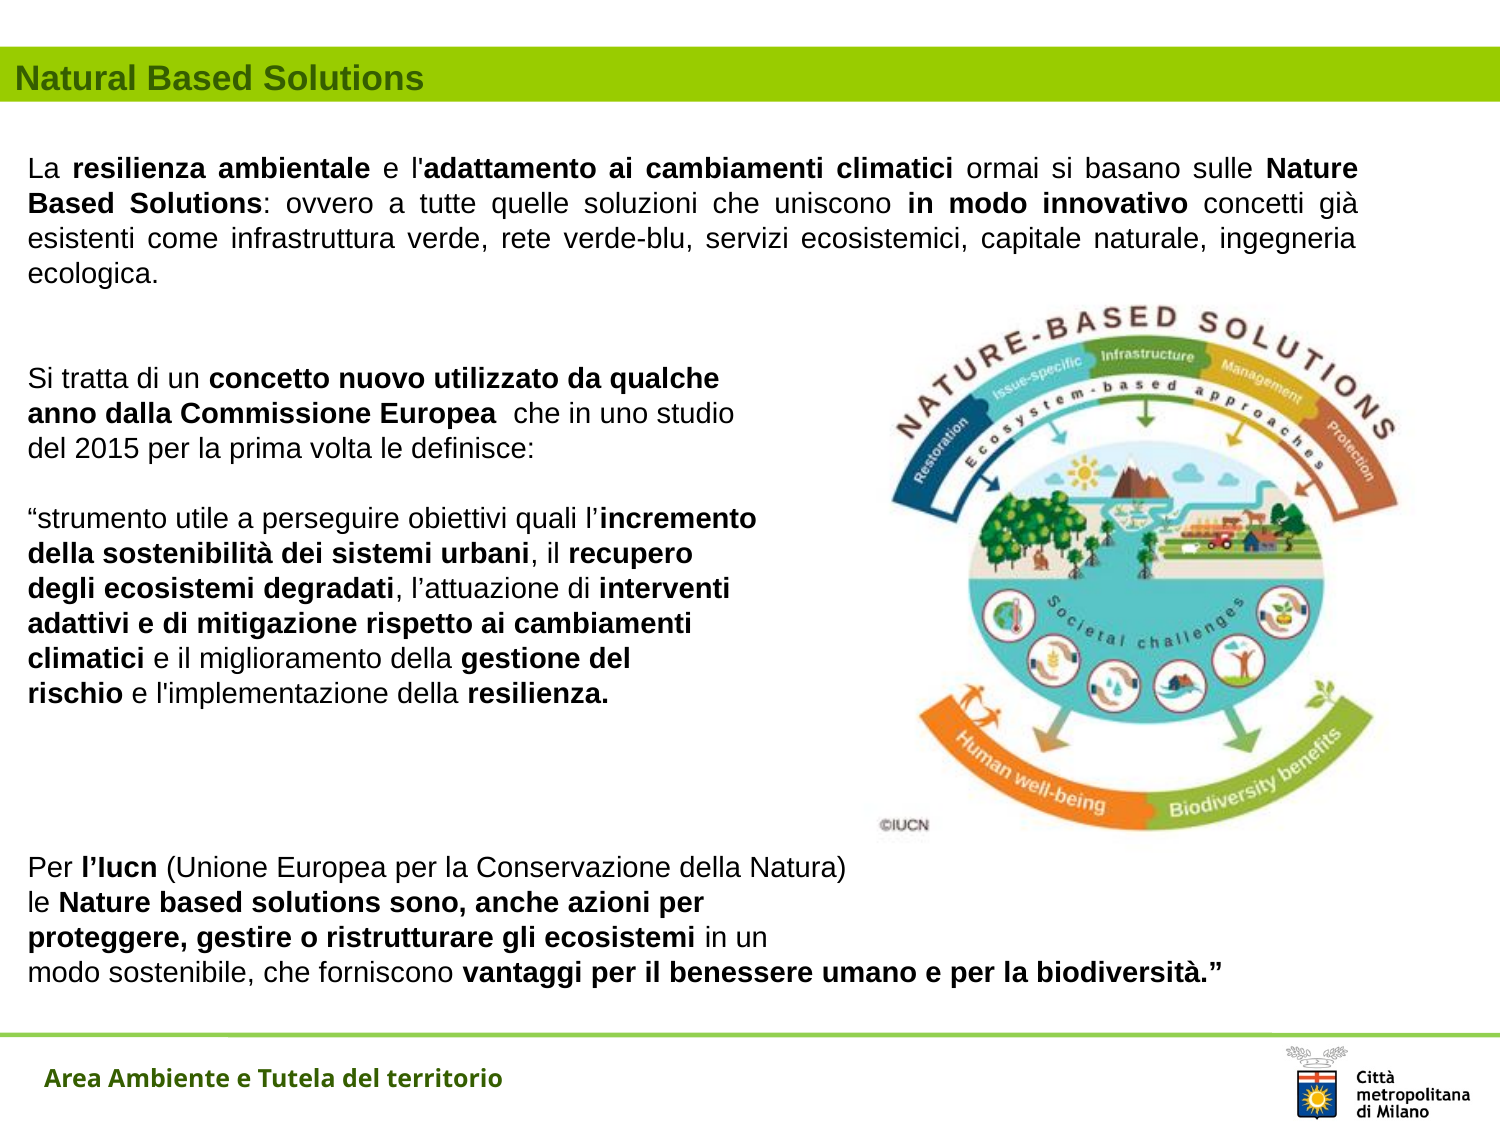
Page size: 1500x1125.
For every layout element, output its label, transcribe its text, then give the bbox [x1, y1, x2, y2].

picture [1282, 1043, 1473, 1123]
text_box Area Ambiente e Tutela del territorio [29, 1054, 1235, 1100]
picture [849, 279, 1442, 854]
text_box La resilienza ambientale e l'adattamento ai cambiamenti climatici ormai si basano sulle Nature Based Solutions: ovvero a tutte quelle soluzioni che uniscono in modo innovativo concetti già esistenti come infrastruttura verde, rete verde-blu, servizi ecosistemici, capitale naturale, ingegneria ecologica. Si tratta di un concetto nuovo utilizzato da qualche anno dalla Commissione Europea che in uno studio del 2015 per la prima volta le definisce: “strumento utile a perseguire obiettivi quali l’incremento della sostenibilità dei sistemi urbani, il recupero degli ecosistemi degradati, l’attuazione di interventi adattivi e di mitigazione rispetto ai cambiamenti climatici e il miglioramento della gestione del rischio e l'implementazione della resilienza. Per l’Iucn (Unione Europea per la Conservazione della Natura) le Nature based solutions sono, anche azioni per proteggere, gestire o ristrutturare gli ecosistemi in un modo sostenibile, che forniscono vantaggi per il benessere umano e per la biodiversità.” [14, 143, 1371, 750]
text_box Natural Based Solutions [0, 47, 1500, 106]
